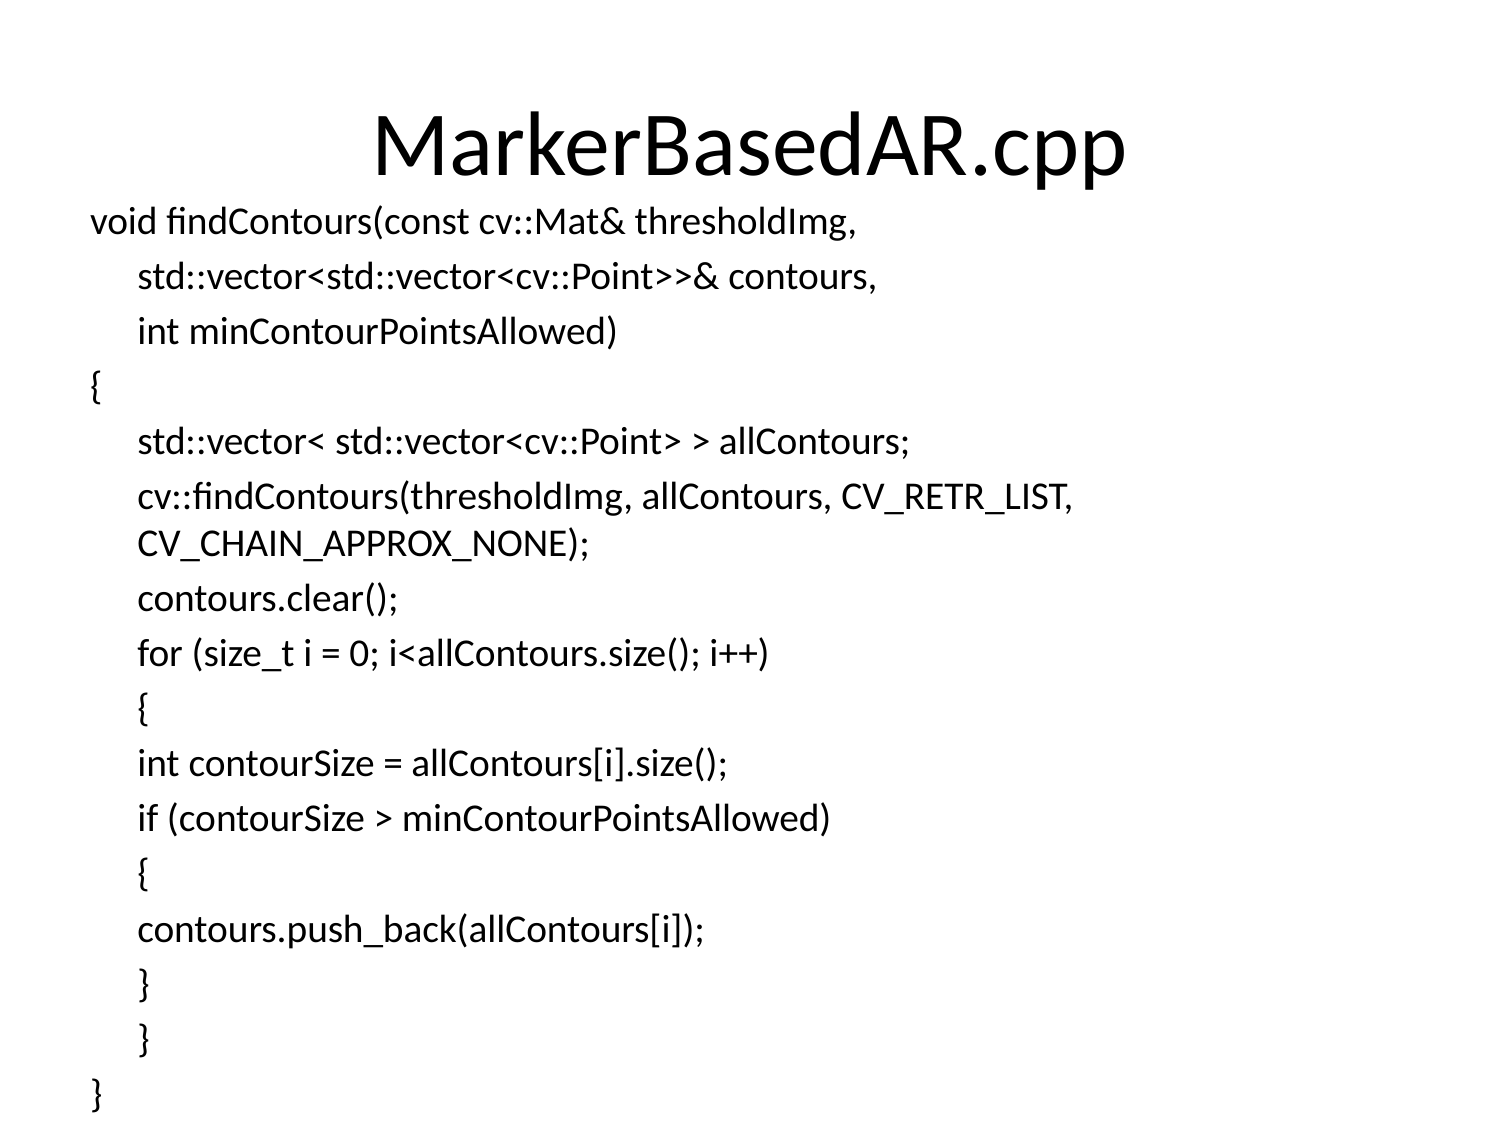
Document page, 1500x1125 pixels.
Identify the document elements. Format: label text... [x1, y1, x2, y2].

list void findContours(const cv::Mat& thresholdImg, std::vector<std::vector<cv::Point>>& contours, int minContourPointsAllowed) { std::vector< std::vector<cv::Point> > allContours; cv::findContours(thresholdImg, allContours, CV_RETR_LIST, CV_CHAIN_APPROX_NONE); contours.clear(); for (size_t i = 0; i<allContours.size(); i++) { int contourSize = allContours[i].size(); if (contourSize > minContourPointsAllowed) { contours.push_back(allContours[i]); } } } [75, 187, 1425, 1125]
title MarkerBasedAR.cpp [75, 45, 1425, 187]
